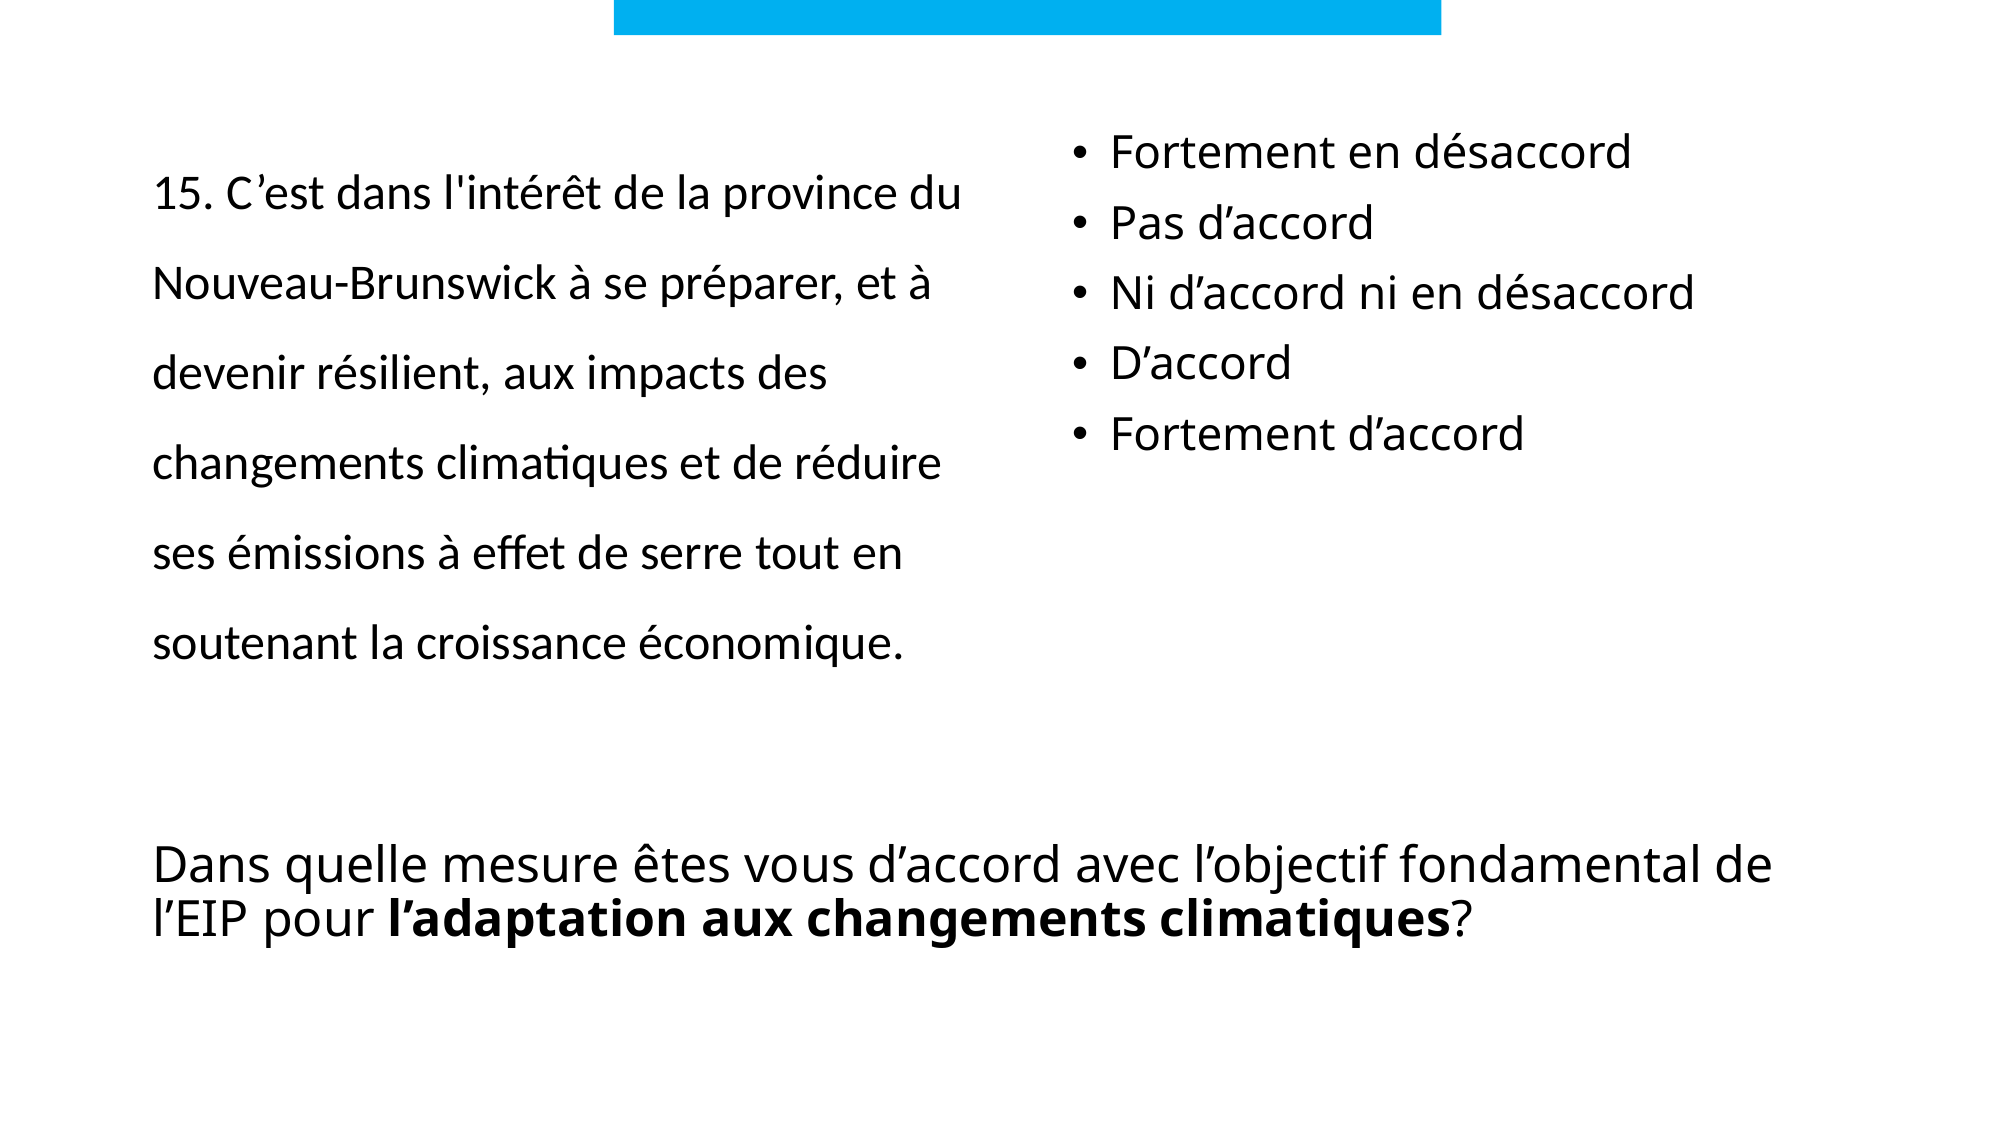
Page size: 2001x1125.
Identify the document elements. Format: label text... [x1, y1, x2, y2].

list Fortement en désaccord Pas d’accord Ni d’accord ni en désaccord D’accord Fortement d’accord [1057, 121, 1863, 689]
list 15. C’est dans l'intérêt de la province du Nouveau-Brunswick à se préparer, et à devenir résilient, aux impacts des changements climatiques et de réduire ses émissions à effet de serre tout en soutenant la croissance économique. [137, 121, 988, 689]
title Dans quelle mesure êtes vous d’accord avec l’objectif fondamental de l’EIP pour l’adaptation aux changements climatiques? [137, 798, 1863, 989]
